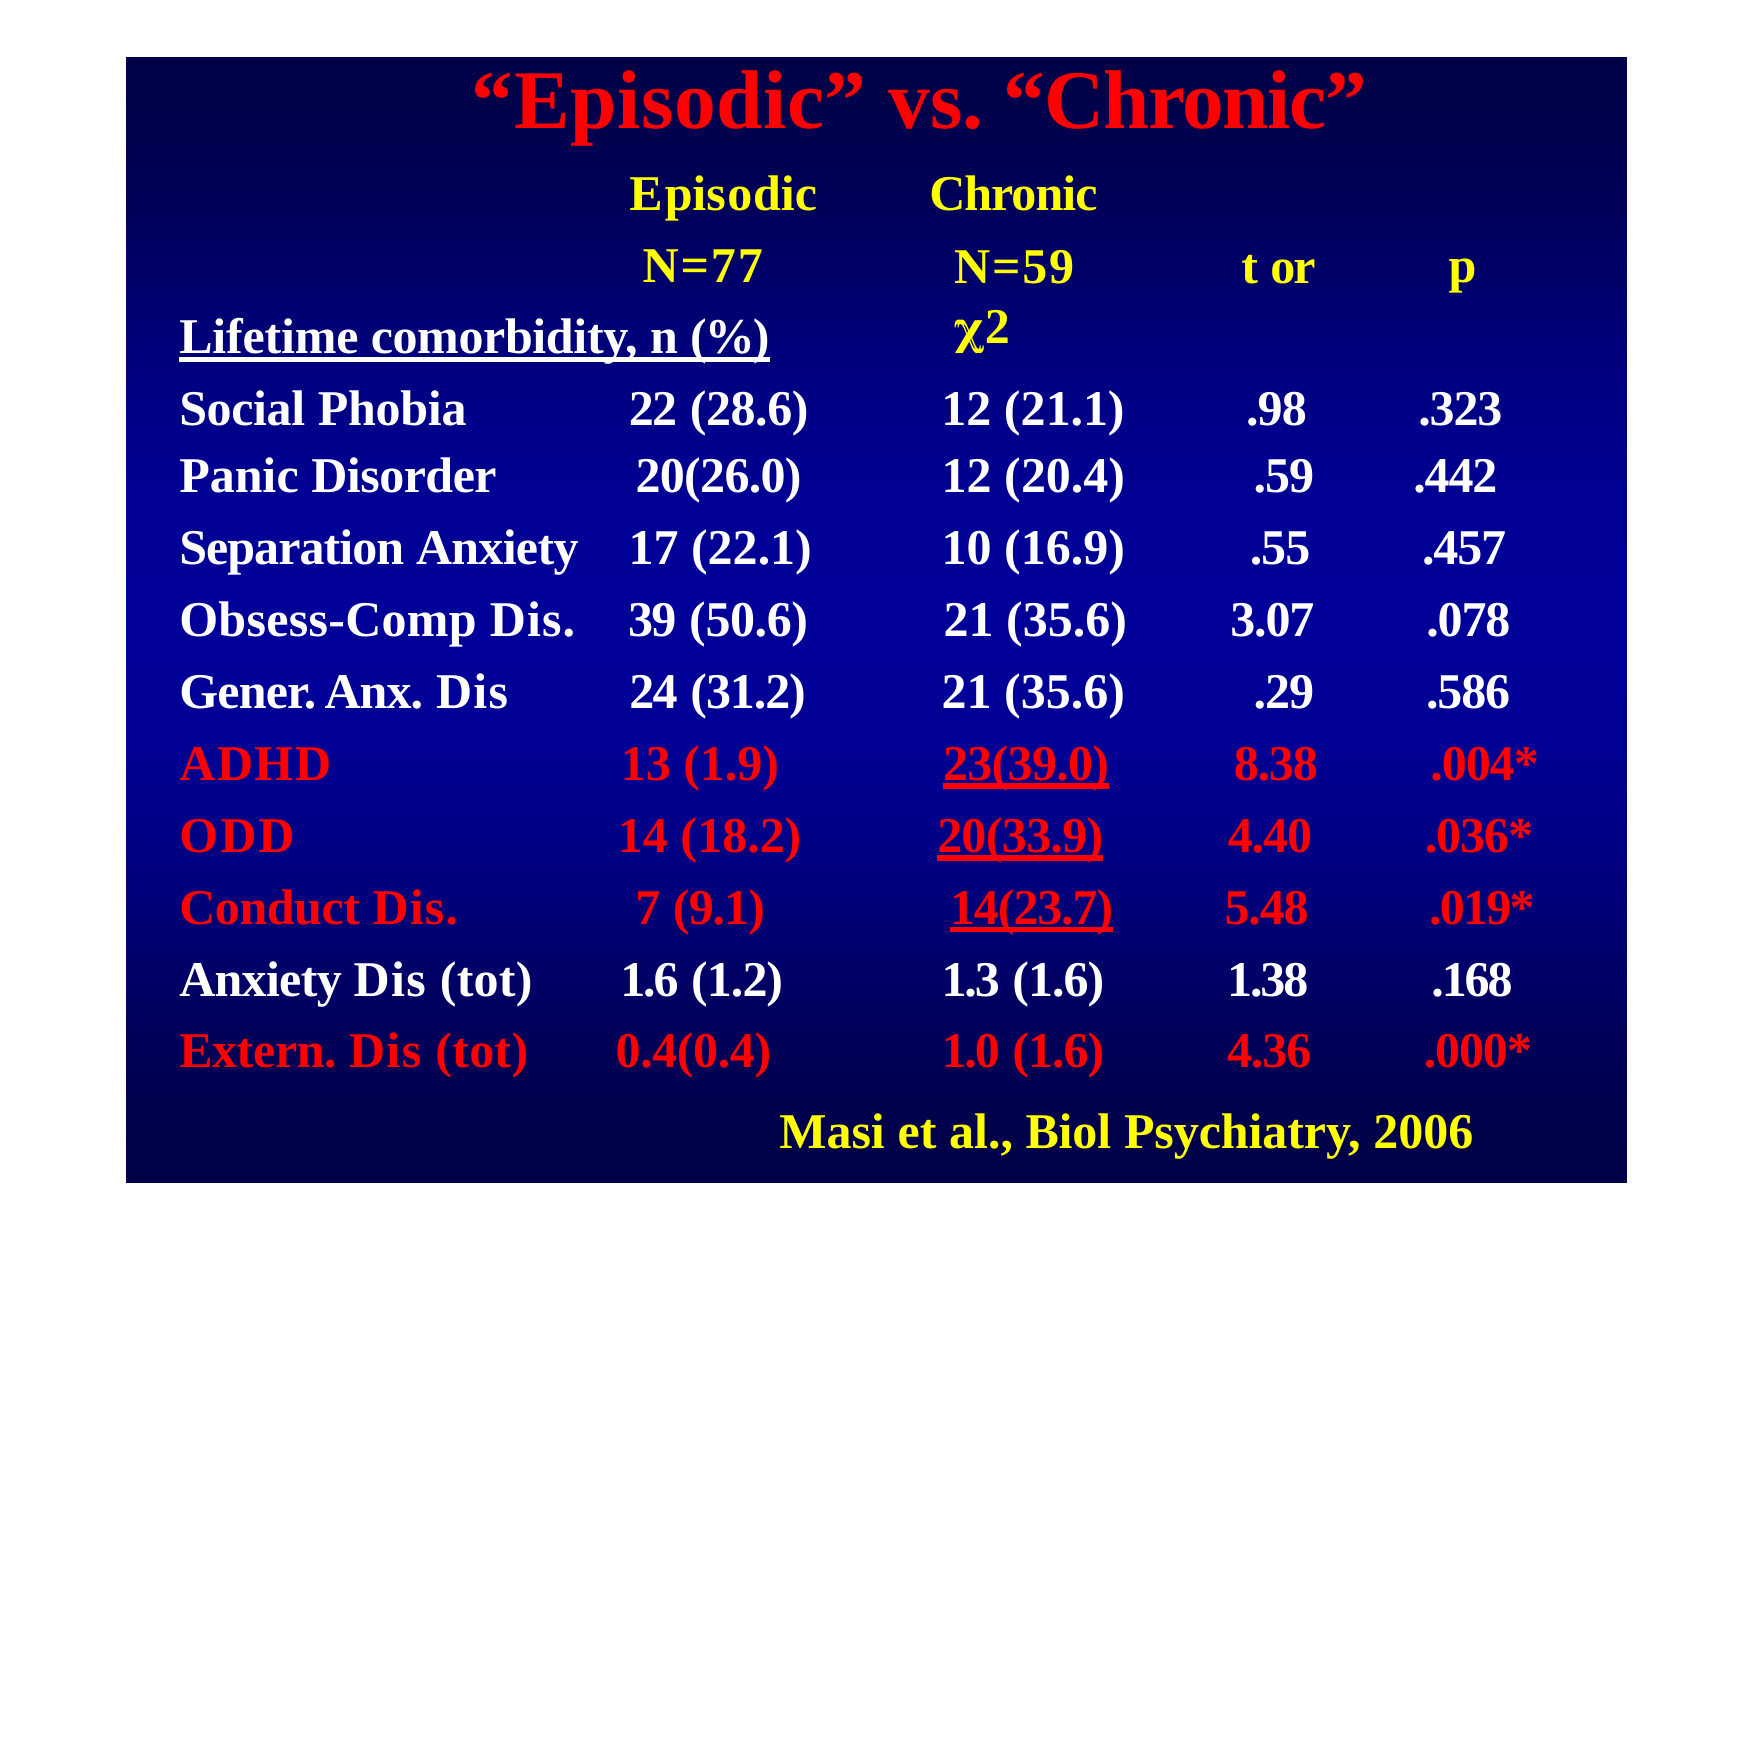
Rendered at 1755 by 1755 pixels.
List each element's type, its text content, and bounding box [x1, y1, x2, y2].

table_cell 39 (50.6) [597, 591, 872, 618]
table_cell 3.07 [1171, 591, 1365, 618]
table_header .98 [1171, 383, 1365, 447]
table_cell .59 [1171, 447, 1365, 519]
table_cell 12 (20.4) [872, 447, 1171, 519]
table_cell Panic Disorder [174, 447, 597, 519]
table_cell Separation Anxiety [174, 519, 597, 591]
text_box Chronic N=59 t or 2 [927, 144, 1352, 354]
picture [126, 57, 1628, 1183]
table_cell .457 [1365, 519, 1543, 591]
table_cell Obsess-Comp Dis. [174, 591, 597, 618]
table_cell 21 (35.6) [872, 591, 1171, 618]
table_cell 10 (16.9) [872, 519, 1171, 591]
text_box p [1446, 230, 1479, 293]
text_box Episodic N=77 Lifetime comorbidity, n (%) [177, 145, 821, 364]
table_header Social Phobia [174, 383, 597, 447]
table_cell 20(26.0) [597, 447, 872, 519]
title “Episodic” vs. “Chronic” [469, 43, 1372, 339]
table_cell 17 (22.1) [597, 519, 872, 591]
table_cell .442 [1365, 447, 1543, 519]
table_header .323 [1365, 383, 1543, 447]
table_header 12 (21.1) [872, 383, 1171, 447]
table_cell .078 [1365, 591, 1543, 618]
table_cell .55 [1171, 519, 1365, 591]
table_header 22 (28.6) [597, 383, 872, 447]
